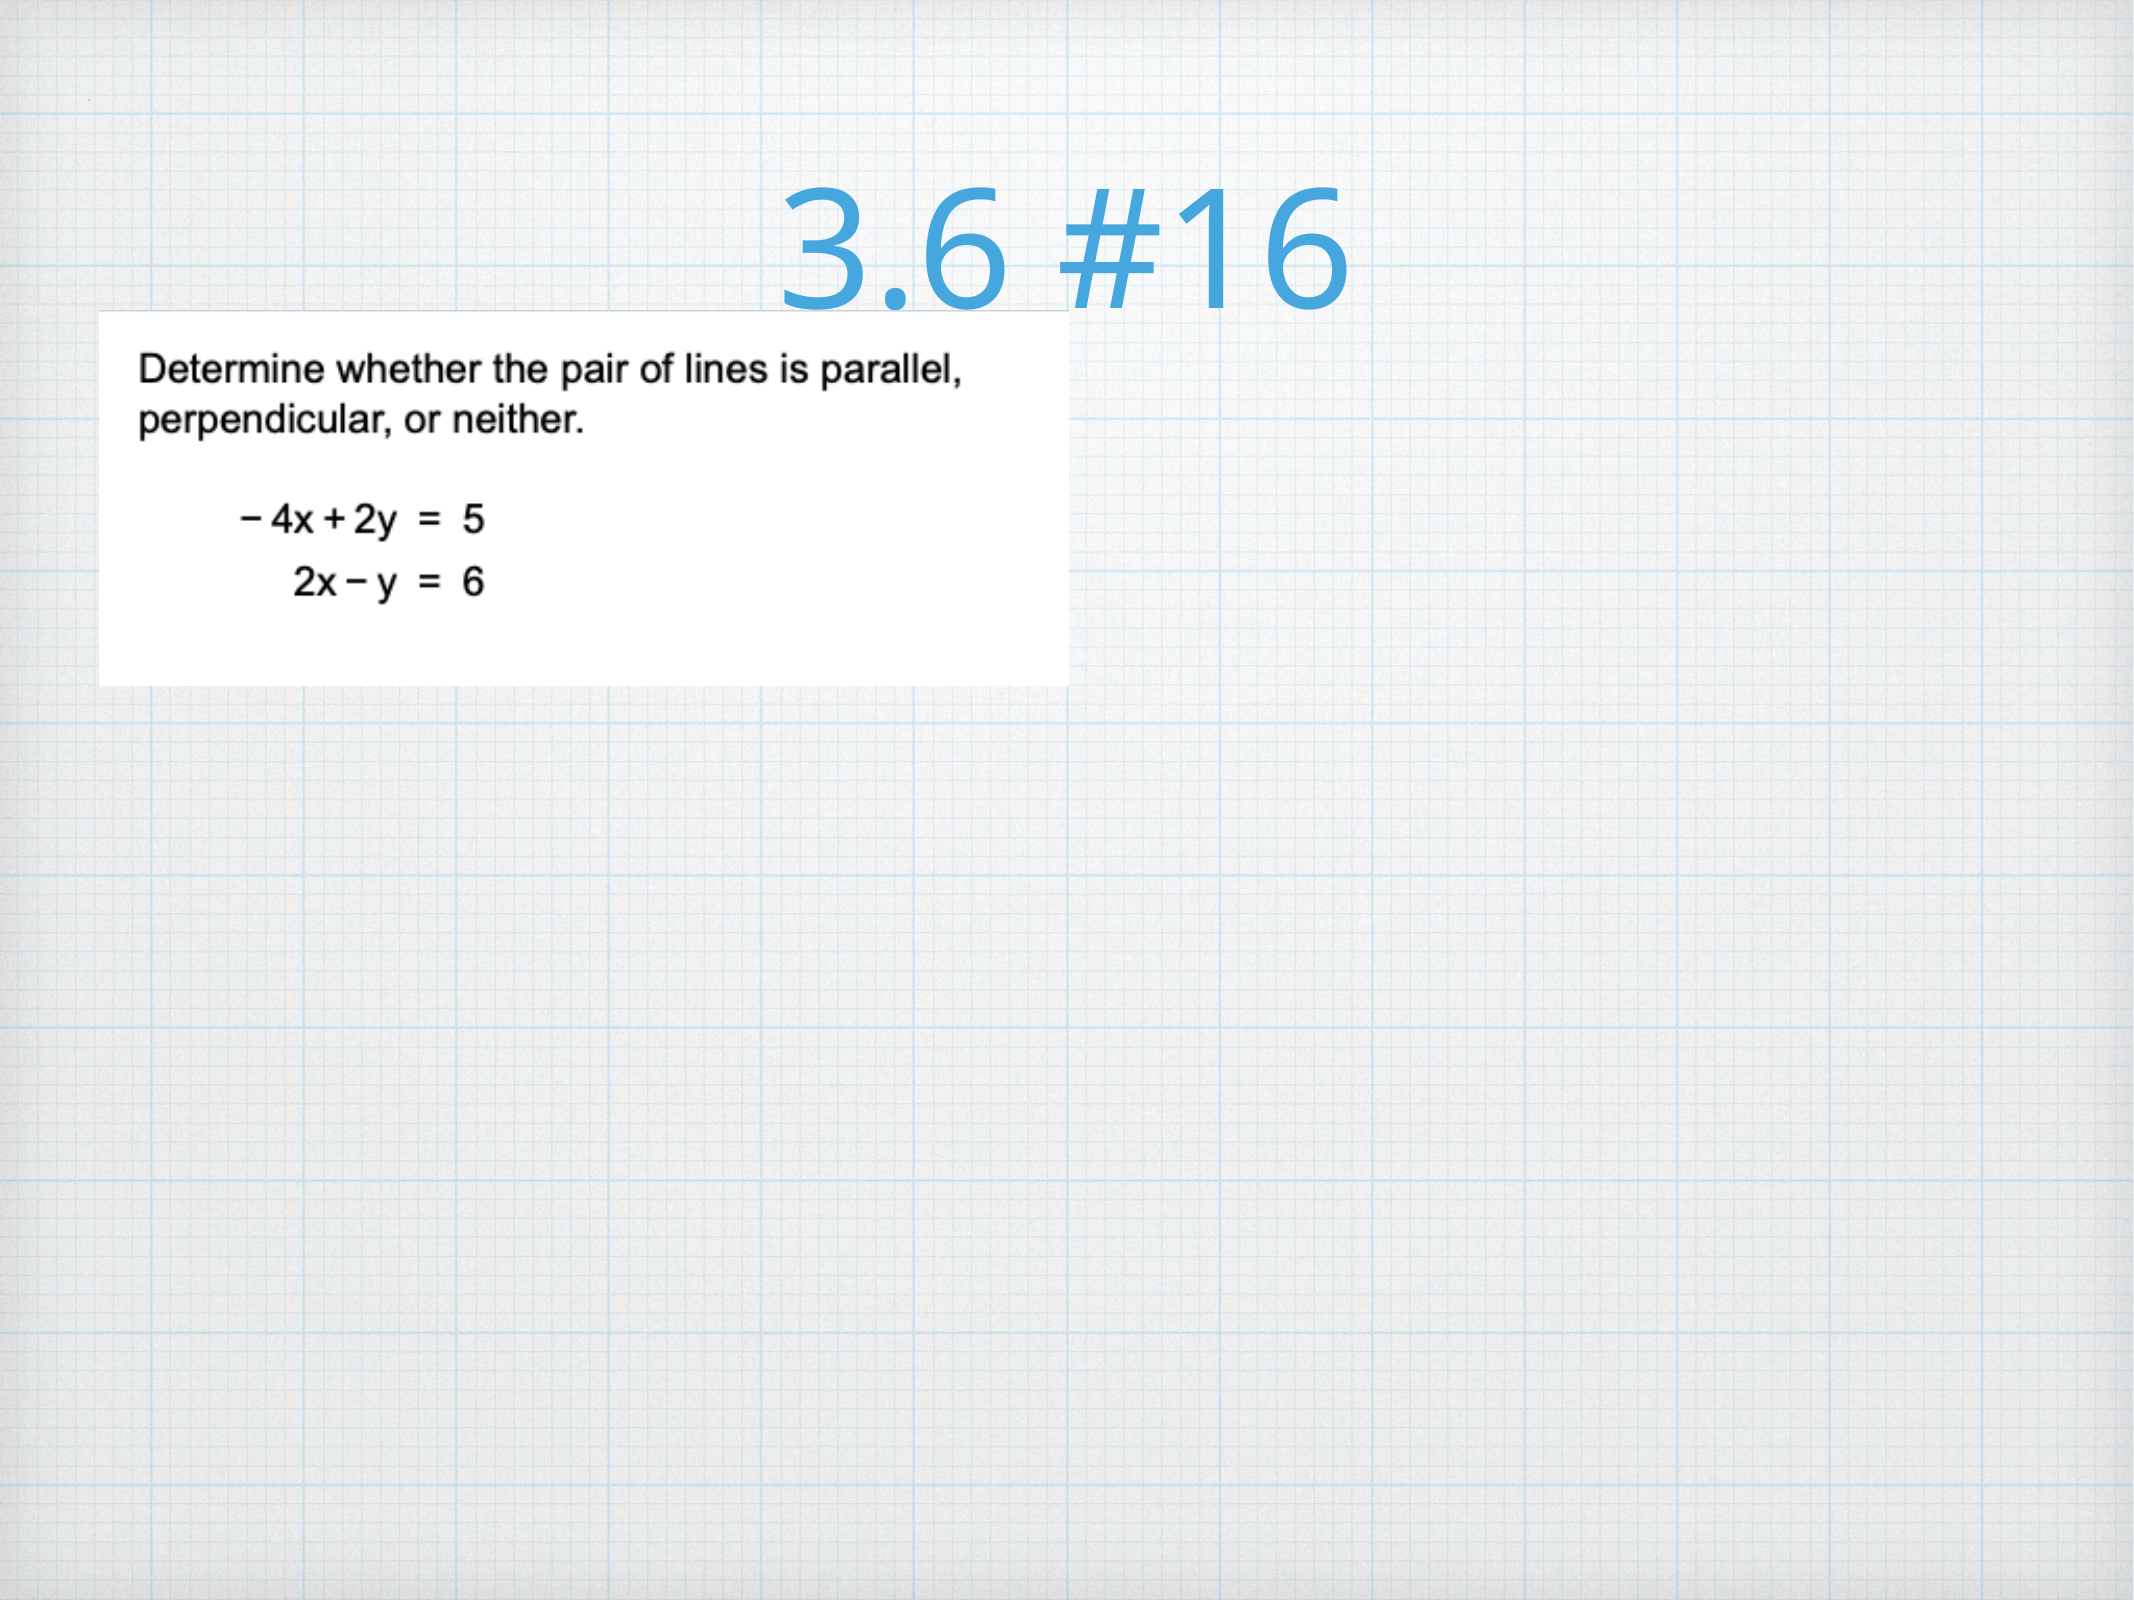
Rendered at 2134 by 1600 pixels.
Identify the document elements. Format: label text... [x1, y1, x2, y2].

title 3.6 #16 [207, 41, 1926, 443]
picture [0, 0, 2134, 1600]
